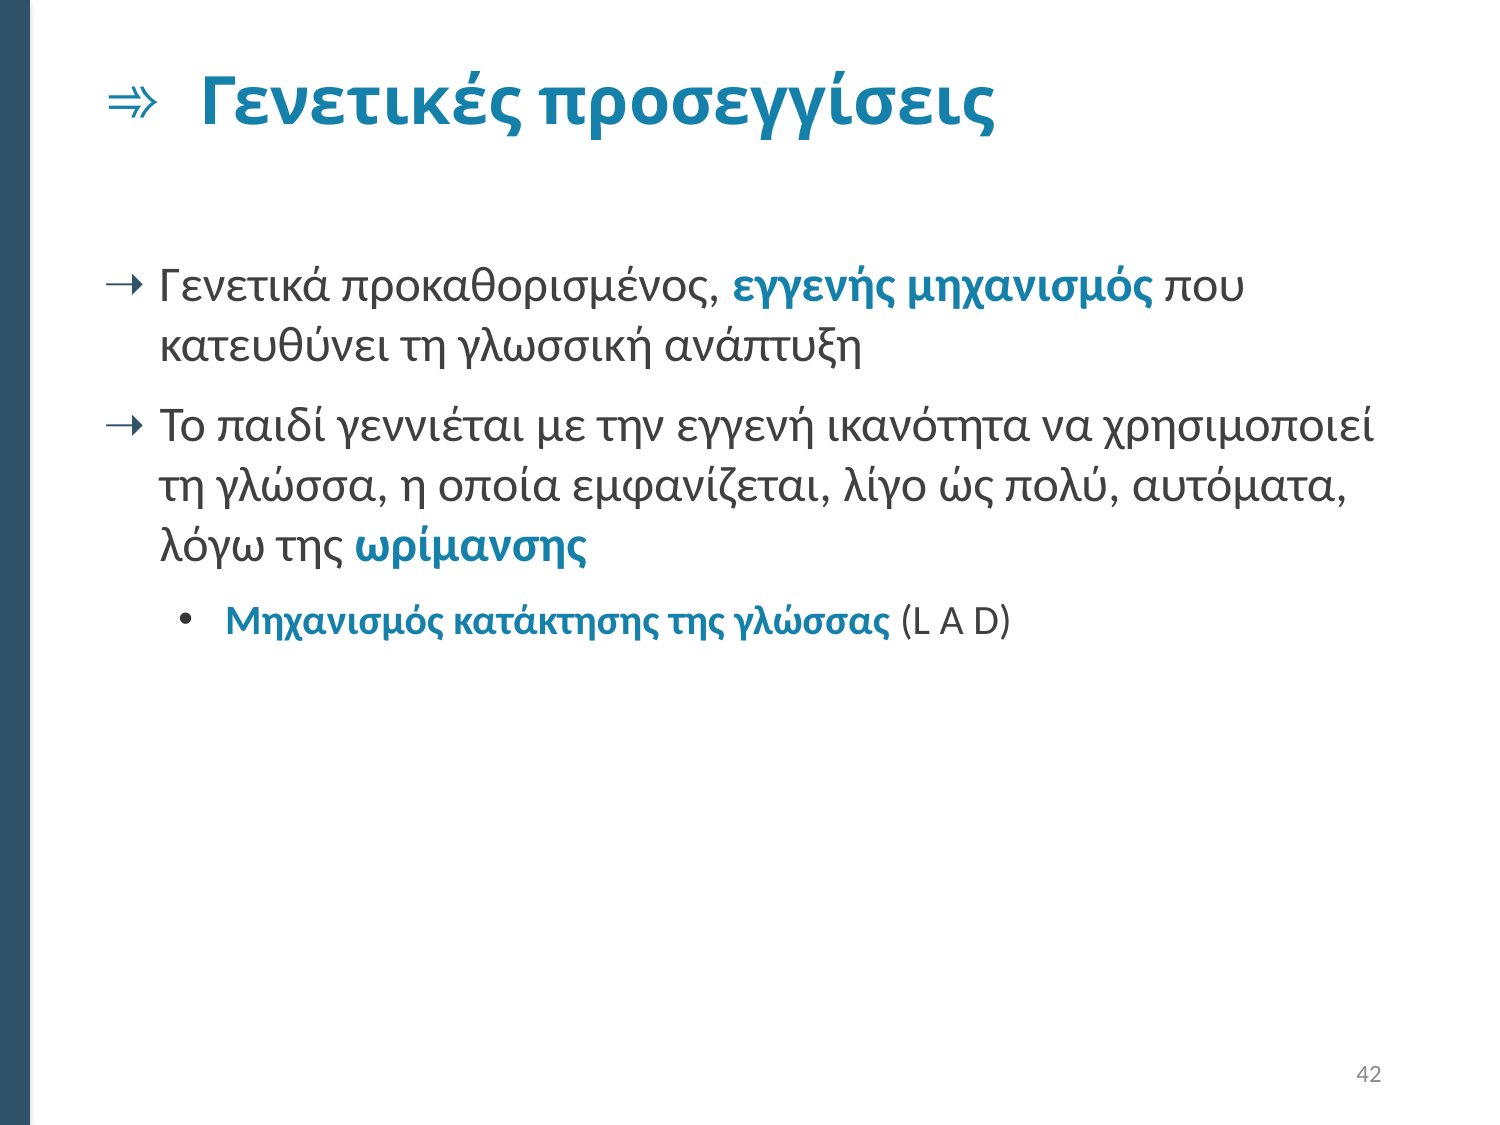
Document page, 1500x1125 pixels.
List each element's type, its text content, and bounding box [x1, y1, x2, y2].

slide_number 42 [1059, 1042, 1397, 1103]
title Γενετικές προσεγγίσεις [90, 50, 1402, 197]
list Γενετικά προκαθορισμένος, εγγενής μηχανισμός που κατευθύνει τη γλωσσική ανάπτυξη Το παιδί γεννιέται με την εγγενή ικανότητα να χρησιμοποιεί τη γλώσσα, η οποία εμφανίζεται, λίγο ώς πολύ, αυτόματα, λόγω της ωρίμανσης Μηχανισμός κατάκτησης της γλώσσας (L A D) [88, 243, 1400, 1024]
